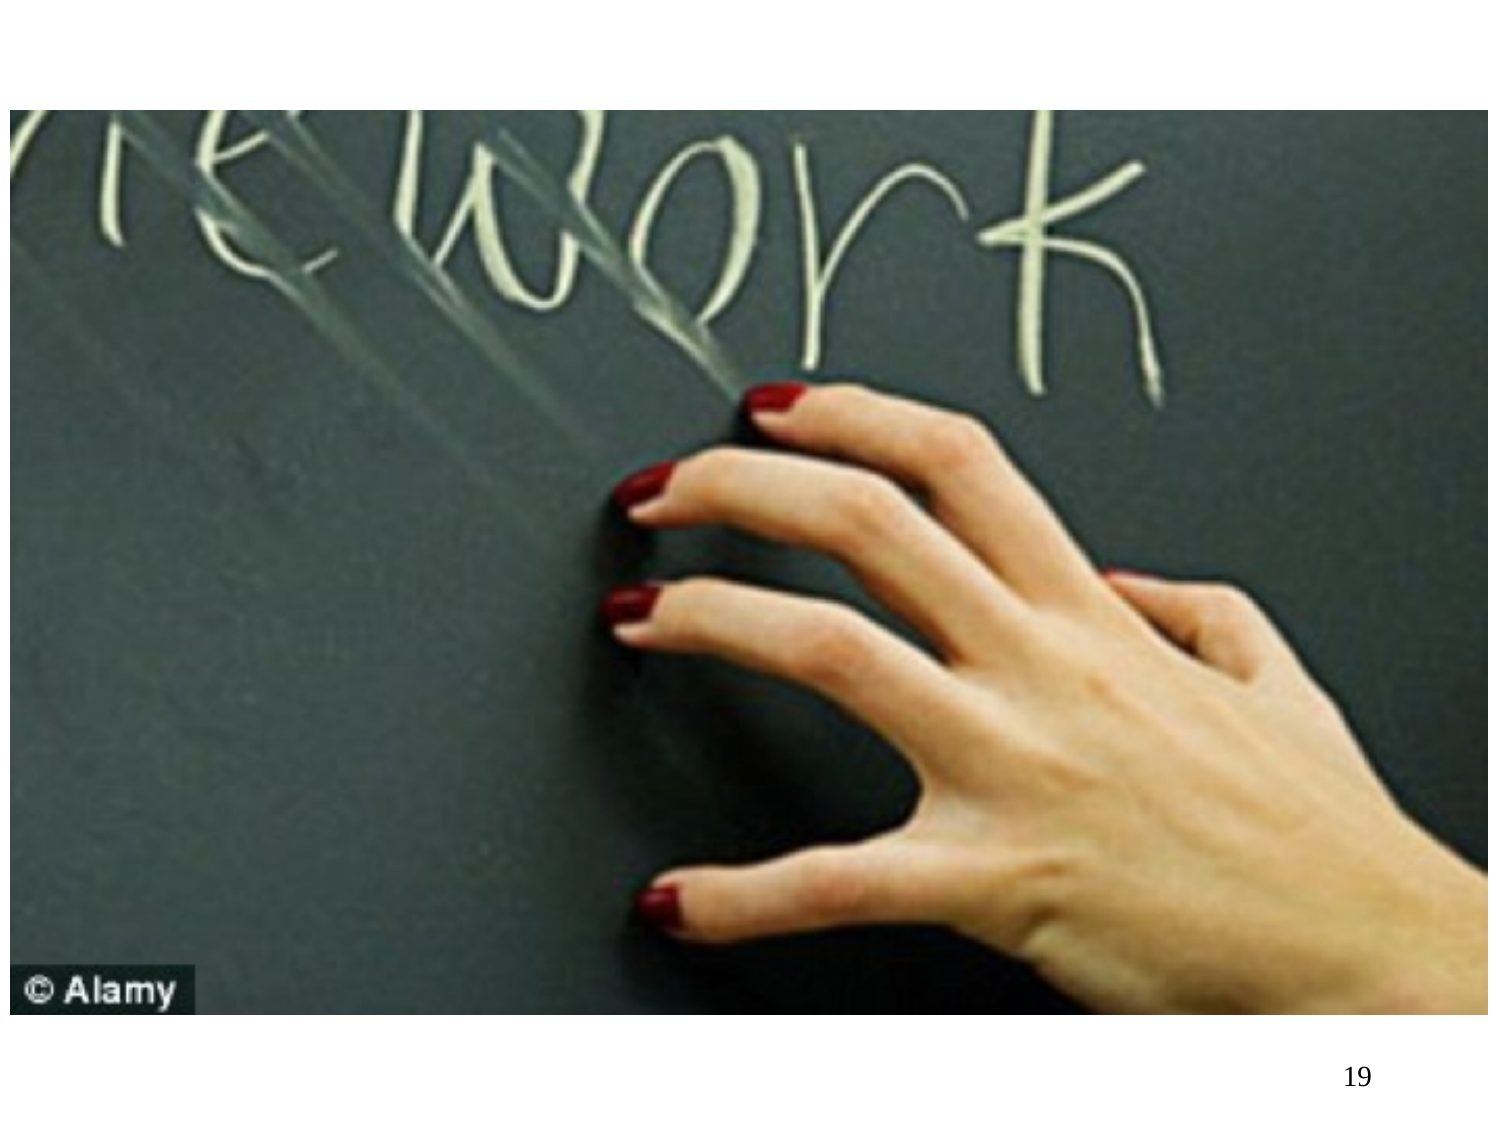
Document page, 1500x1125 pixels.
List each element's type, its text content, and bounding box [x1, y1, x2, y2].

picture [10, 110, 1488, 1015]
slide_number 19 [1074, 1049, 1388, 1125]
